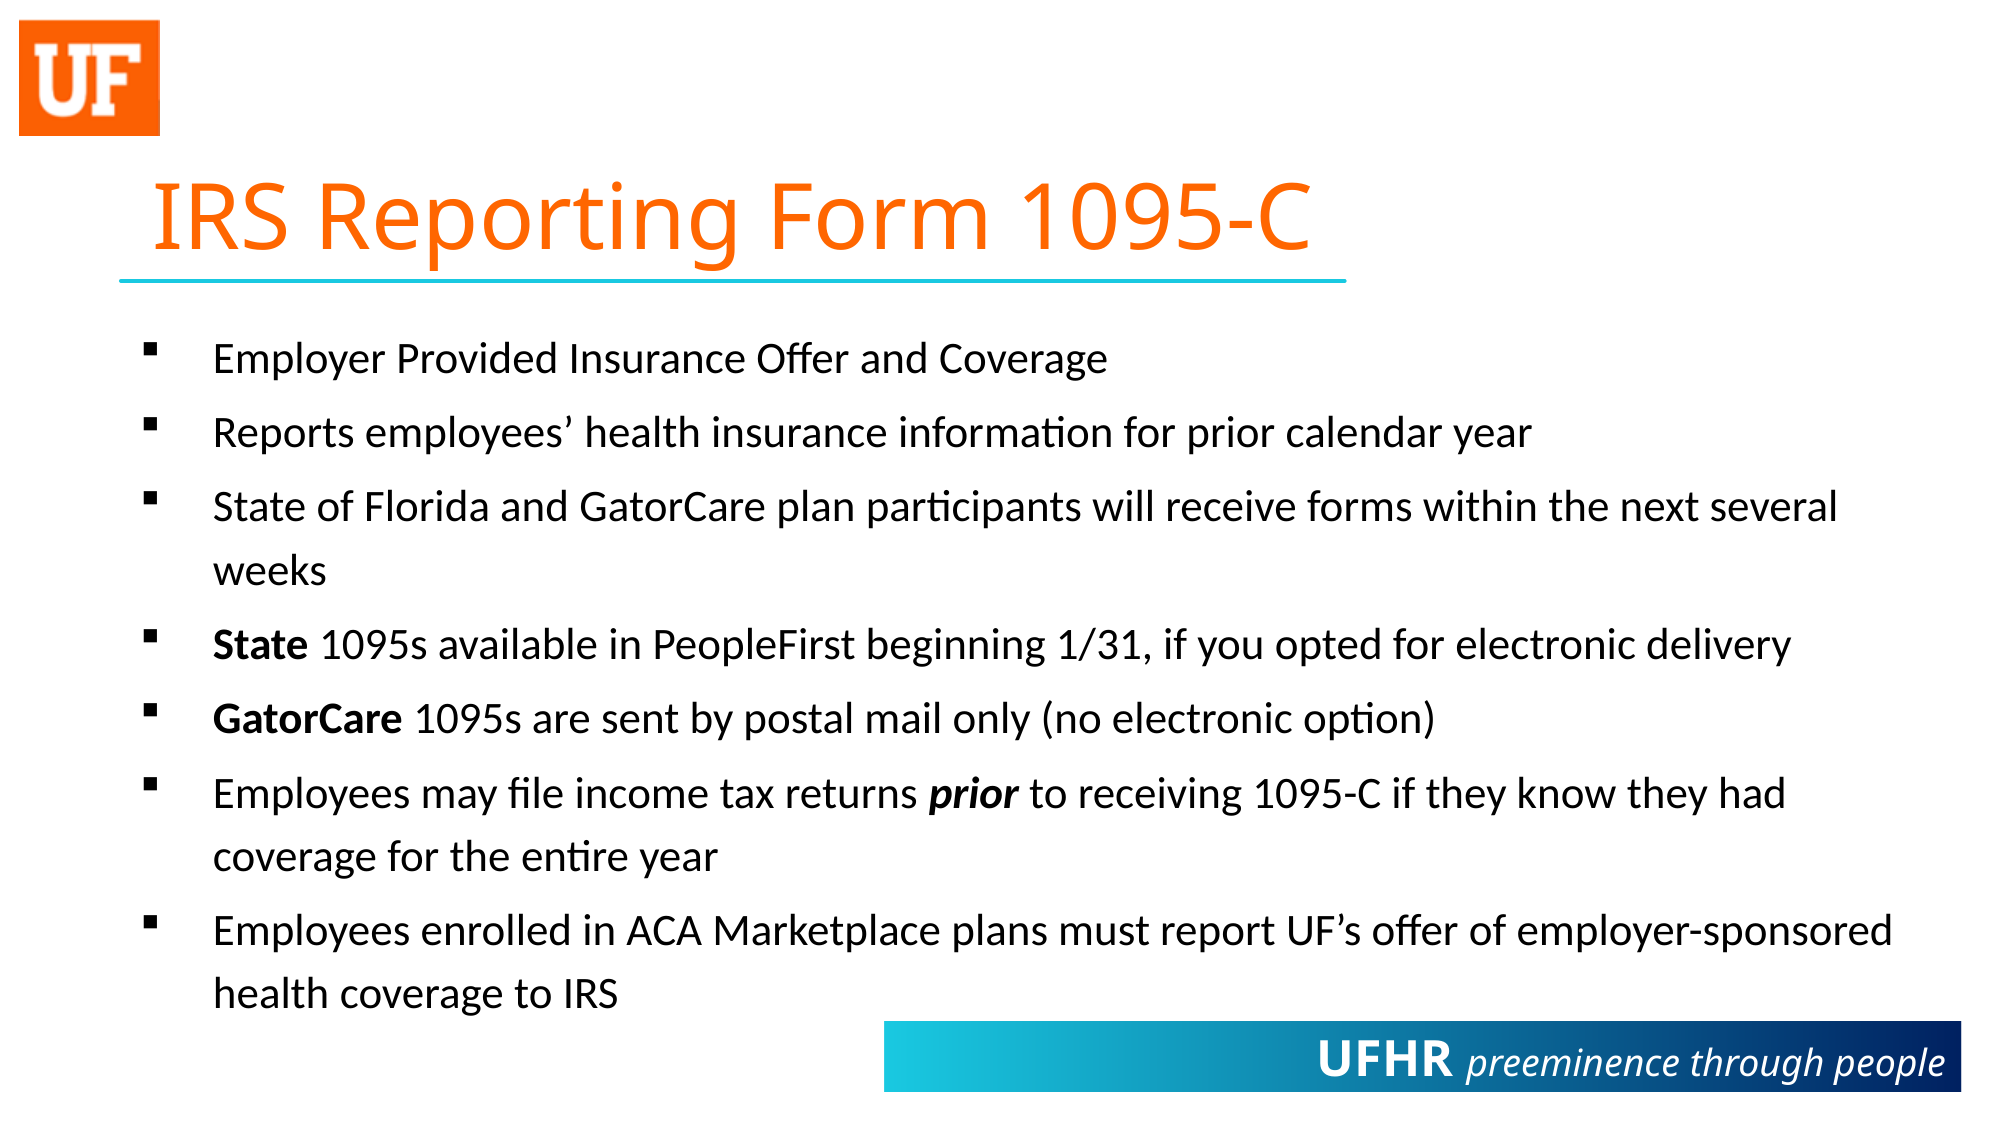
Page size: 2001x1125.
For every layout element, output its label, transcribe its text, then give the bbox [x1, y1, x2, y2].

title IRS Reporting Form 1095-C [137, 59, 1863, 278]
list Employer Provided Insurance Offer and Coverage Reports employees’ health insurance information for prior calendar year State of Florida and GatorCare plan participants will receive forms within the next several weeks State 1095s available in PeopleFirst beginning 1/31, if you opted for electronic delivery GatorCare 1095s are sent by postal mail only (no electronic option) Employees may file income tax returns prior to receiving 1095-C if they know they had coverage for the entire year Employees enrolled in ACA Marketplace plans must report UF’s offer of employer-sponsored health coverage to IRS [52, 311, 1946, 1026]
picture [19, 19, 160, 136]
text_box UFHR preeminence through people [883, 1021, 1962, 1093]
